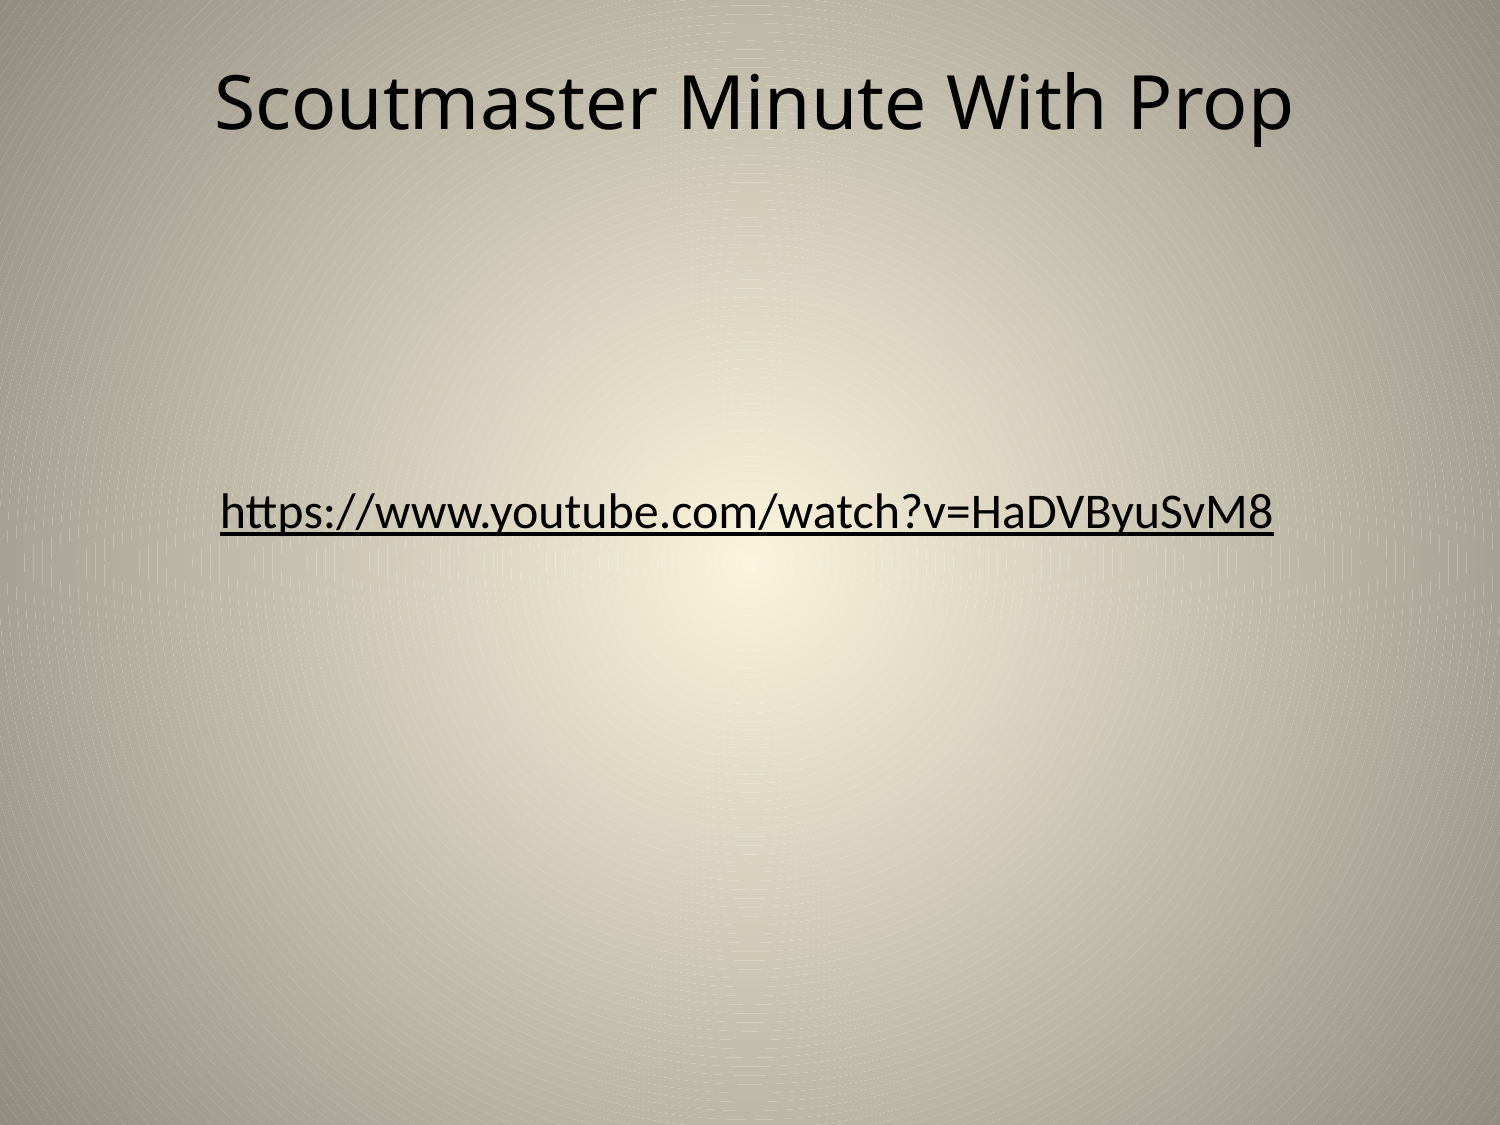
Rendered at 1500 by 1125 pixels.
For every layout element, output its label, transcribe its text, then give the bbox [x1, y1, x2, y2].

text_box https://www.youtube.com/watch?v=HaDVByuSvM8 [205, 471, 1346, 547]
text_box Scoutmaster Minute With Prop [49, 47, 1461, 153]
